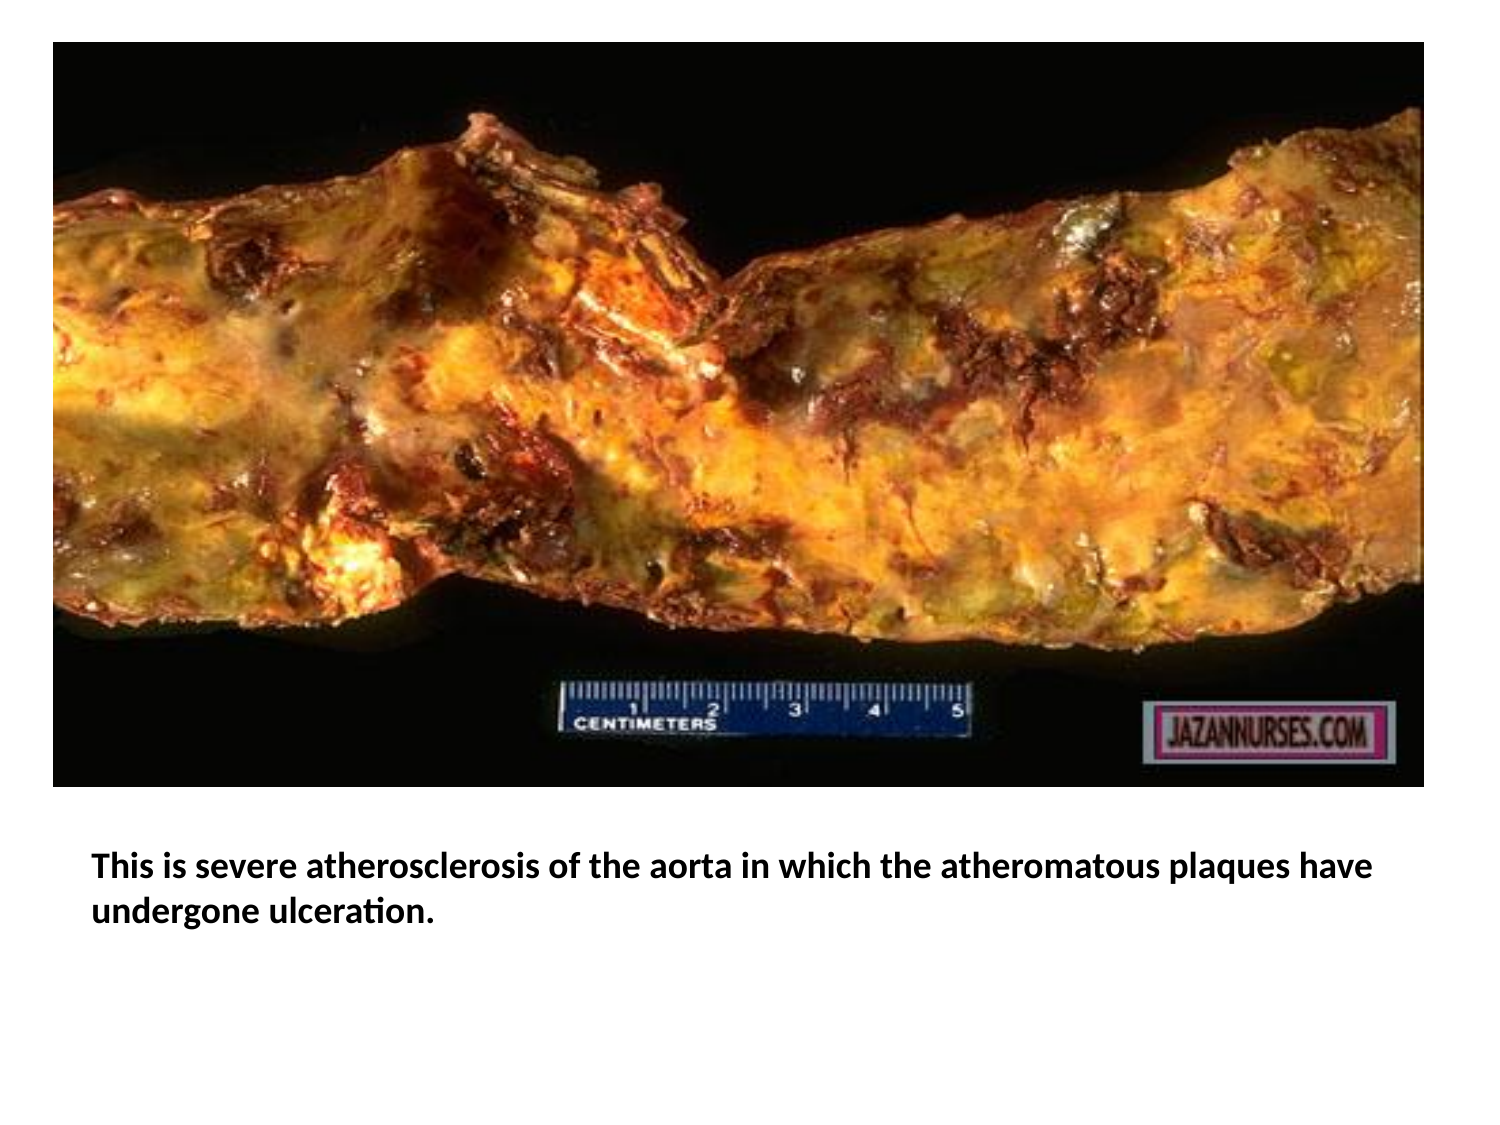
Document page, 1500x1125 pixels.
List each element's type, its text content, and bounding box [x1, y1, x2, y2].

picture [52, 42, 1424, 788]
text_box This is severe atherosclerosis of the aorta in which the atheromatous plaques have undergone ulceration. [76, 834, 1459, 1029]
